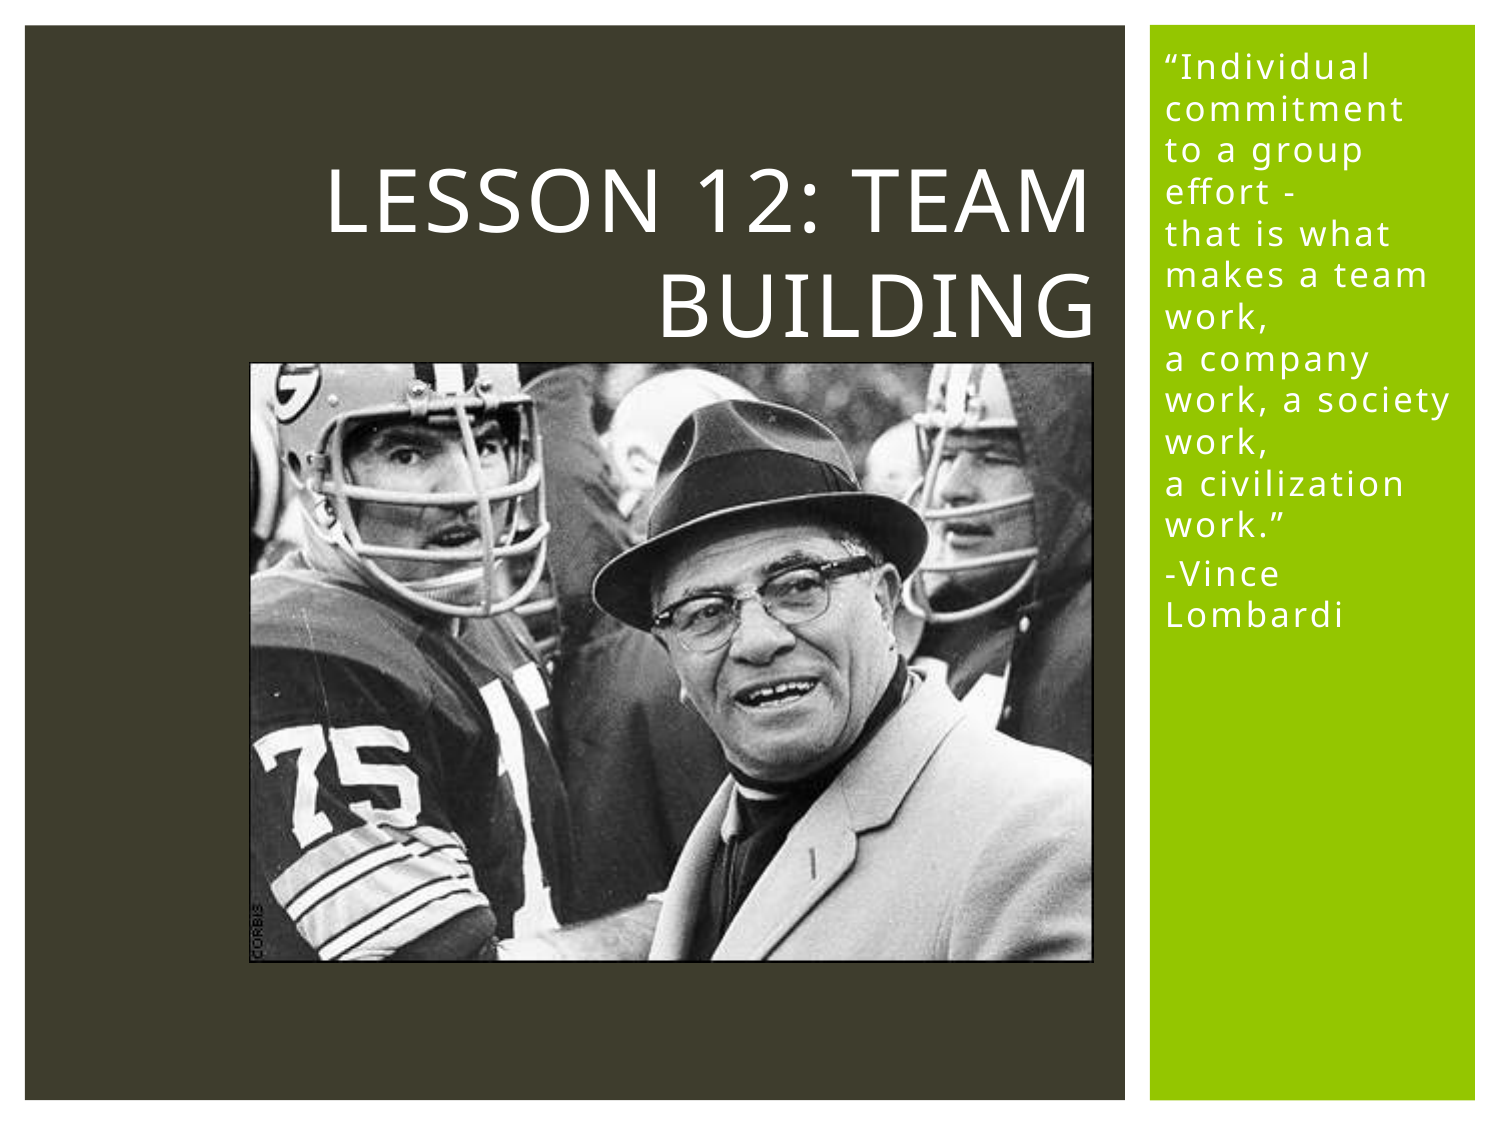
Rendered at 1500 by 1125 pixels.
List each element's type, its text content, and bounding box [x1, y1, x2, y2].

picture [249, 362, 1095, 963]
title Lesson 12: Team Building [75, 99, 1113, 400]
subtitle “Individual commitment to a group effort - that is what makes a team work, a company work, a society work, a civilization work.” -Vince Lombardi [1149, 37, 1475, 650]
